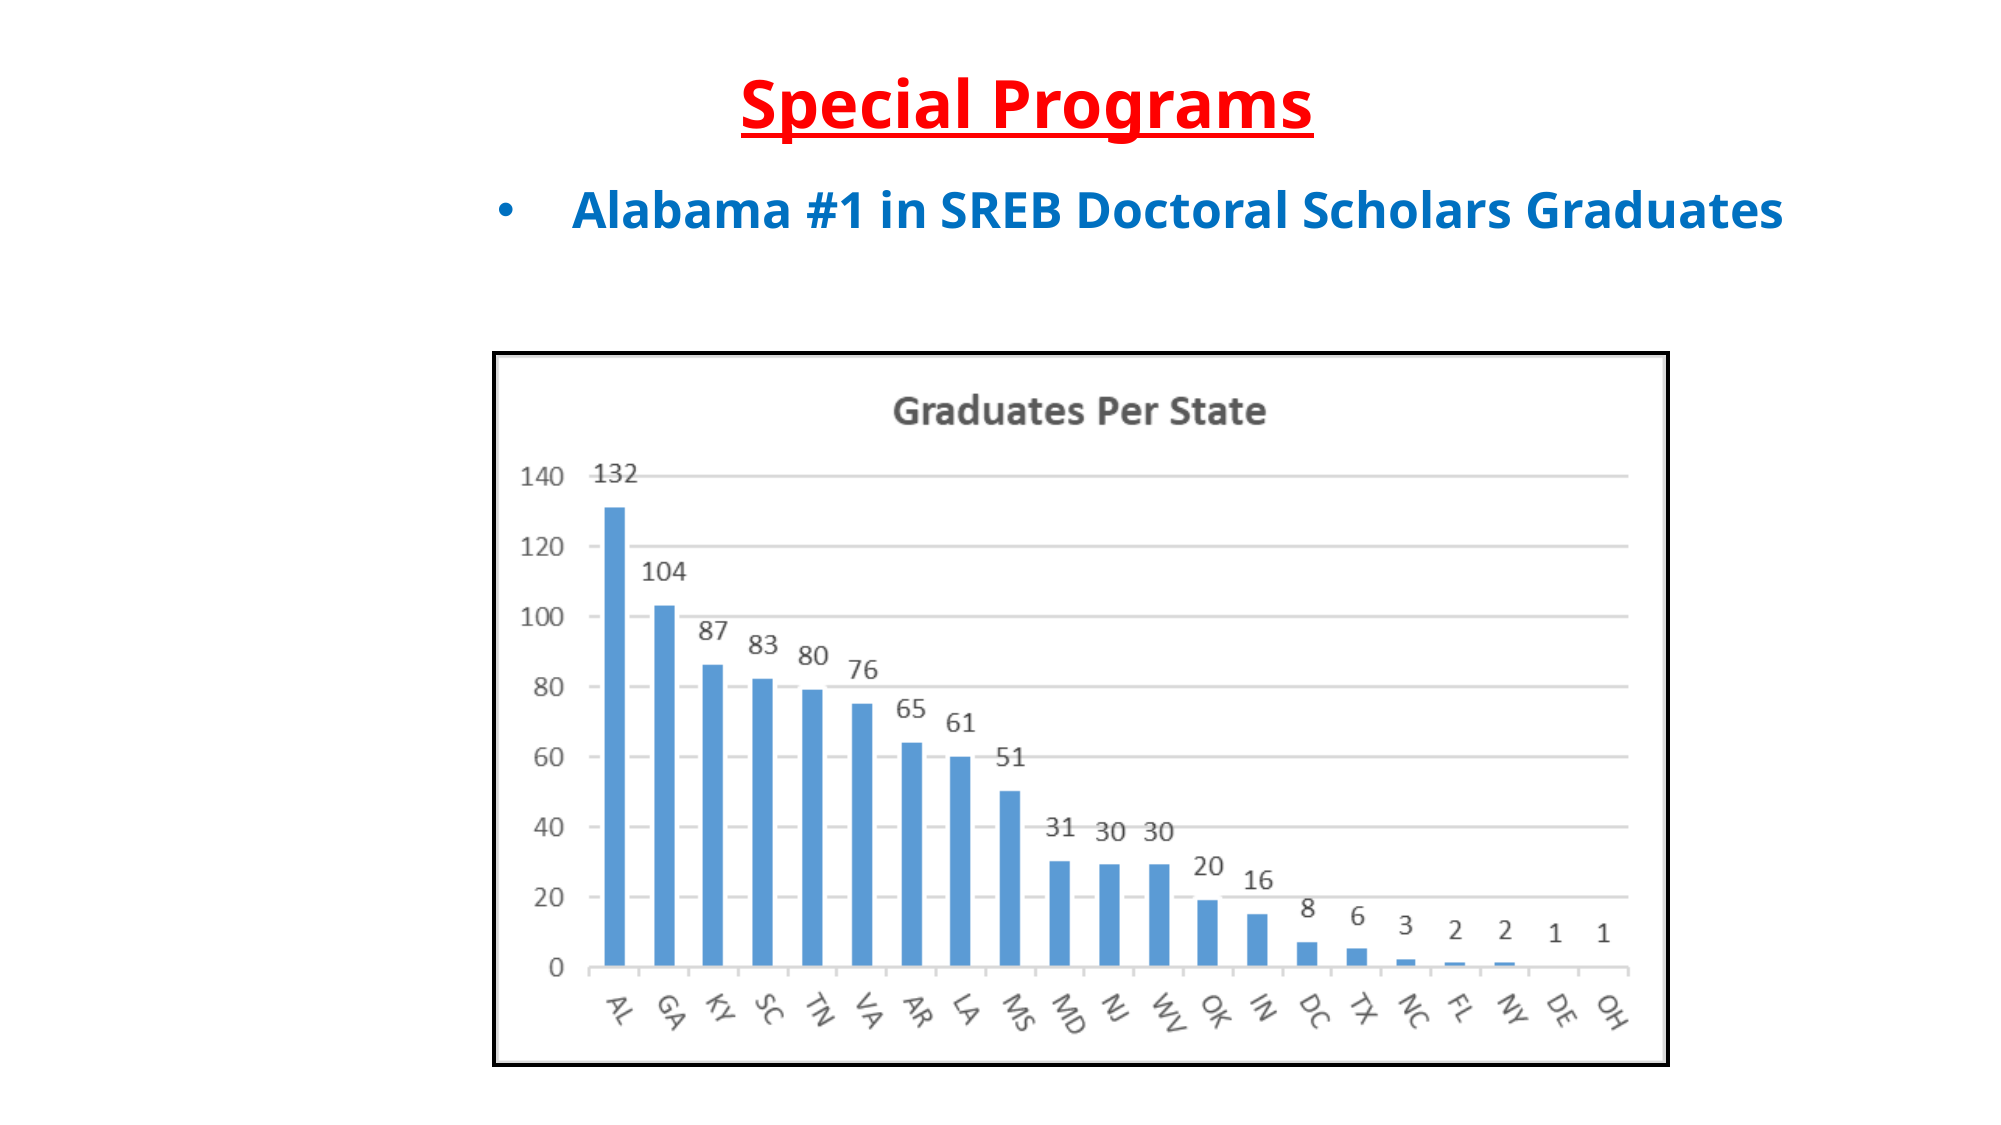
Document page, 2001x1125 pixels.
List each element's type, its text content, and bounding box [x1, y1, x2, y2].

text_box Special Programs Alabama #1 in SREB Doctoral Scholars Graduates [98, 54, 1957, 247]
picture [495, 354, 1667, 1064]
